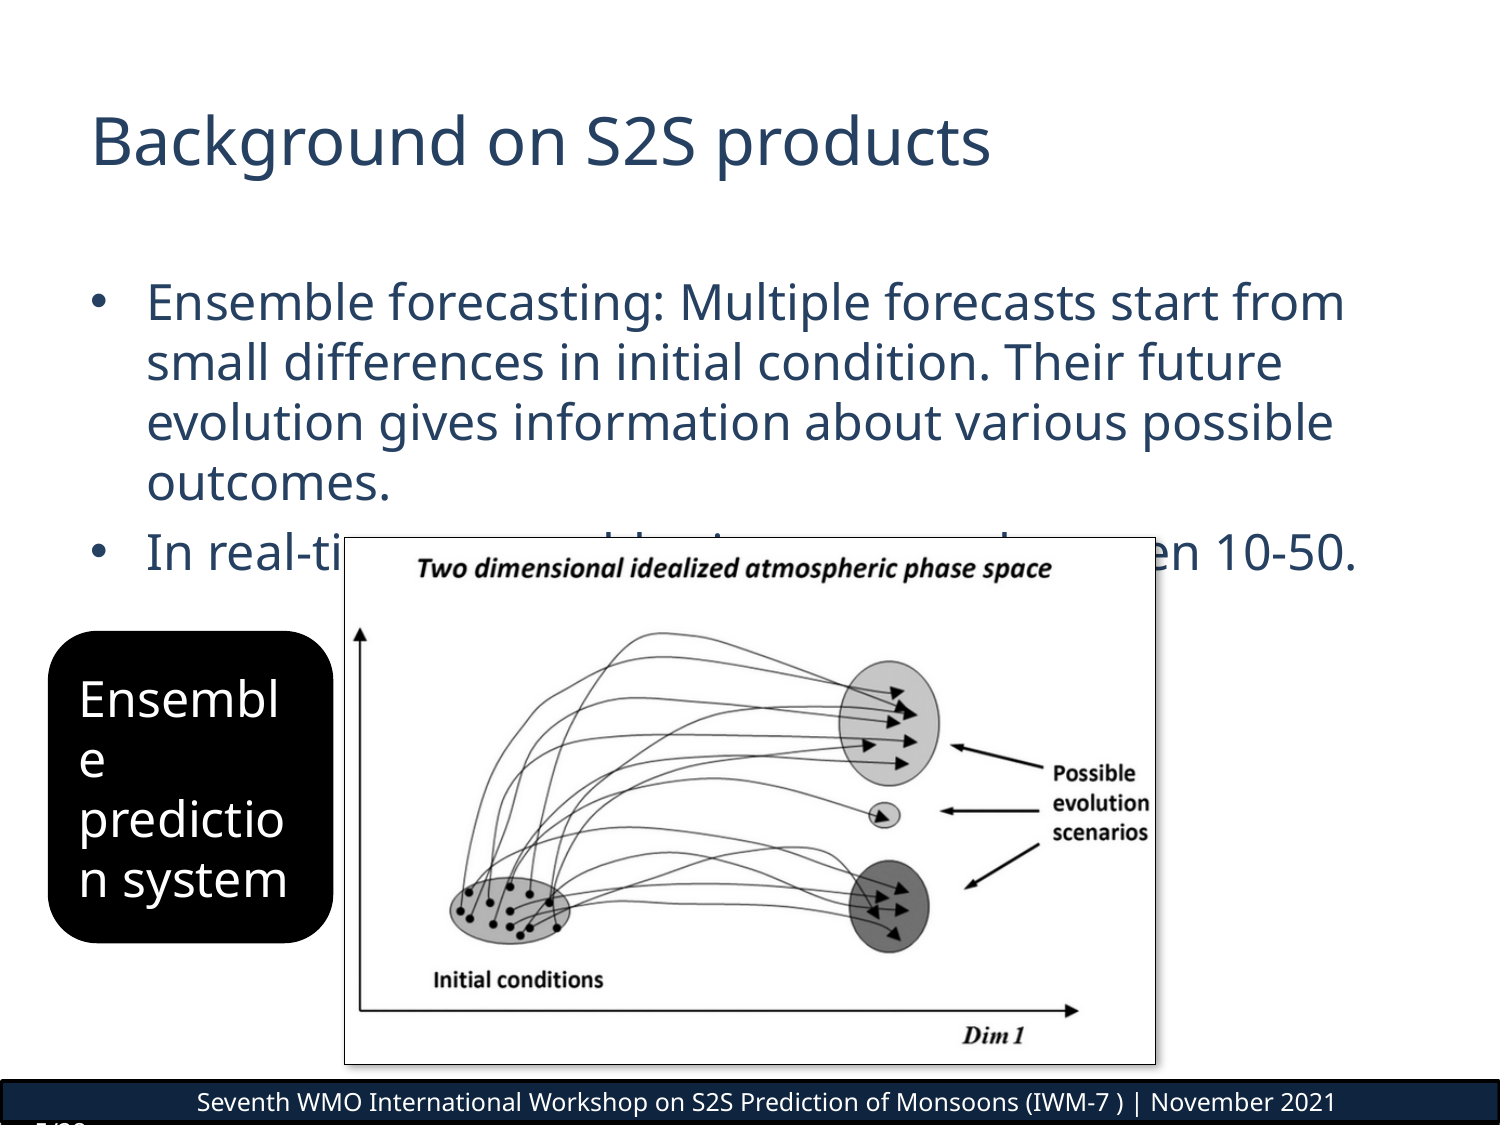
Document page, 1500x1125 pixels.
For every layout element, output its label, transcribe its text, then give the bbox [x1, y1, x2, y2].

text_box Ensemble prediction system [49, 632, 332, 942]
title Background on S2S products [75, 45, 1425, 233]
picture [0, 1079, 1500, 1125]
picture [344, 537, 1156, 1065]
list Ensemble forecasting: Multiple forecasts start from small differences in initial condition. Their future evolution gives information about various possible outcomes. In real-time, ensemble size can vary between 10-50. [75, 262, 1425, 1005]
